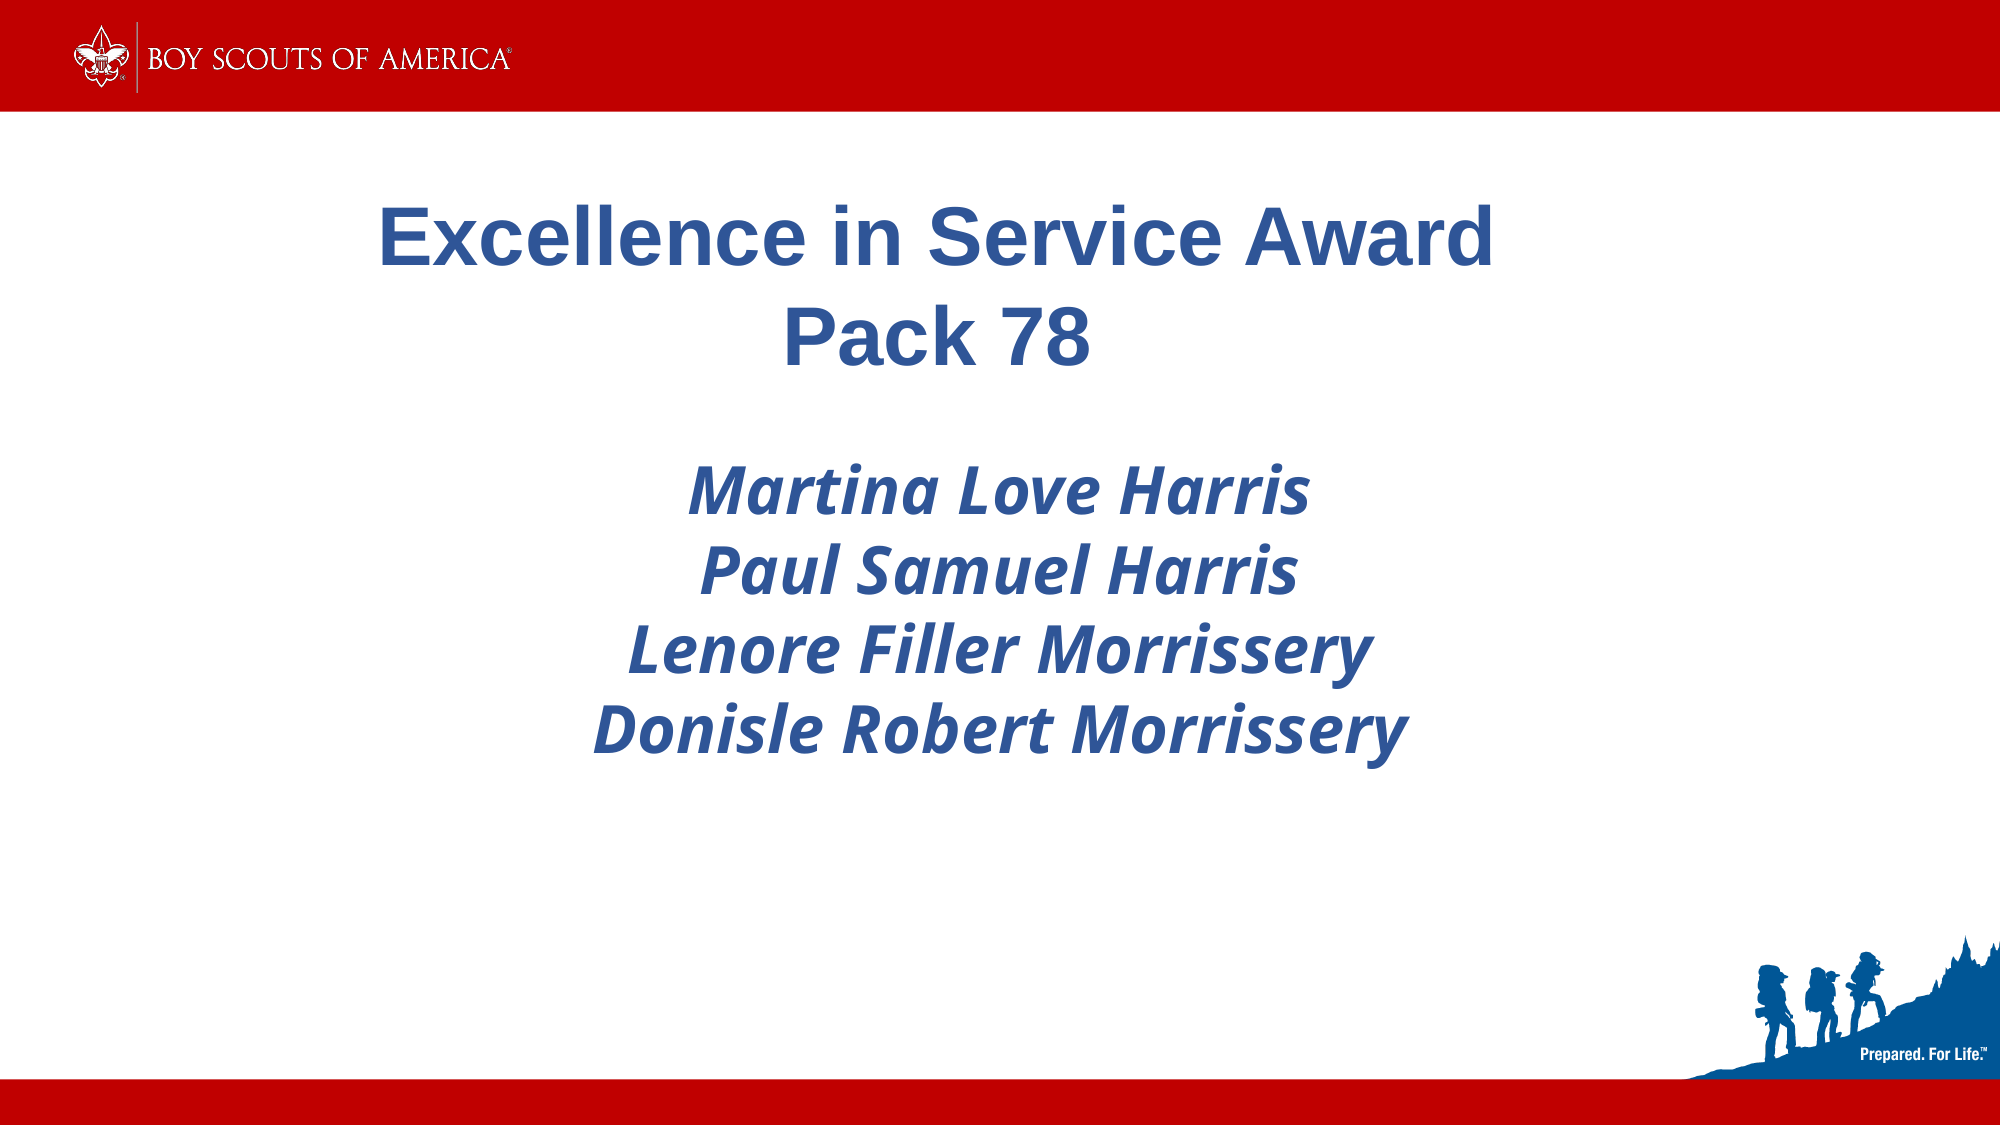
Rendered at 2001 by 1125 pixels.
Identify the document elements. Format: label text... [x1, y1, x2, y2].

picture [74, 22, 512, 93]
text_box Martina Love Harris Paul Samuel Harris Lenore Filler Morrissery Donisle Robert Morrissery [123, 440, 1877, 820]
text_box Excellence in Service Award Pack 78 [362, 174, 1512, 440]
picture [1677, 683, 2000, 1079]
